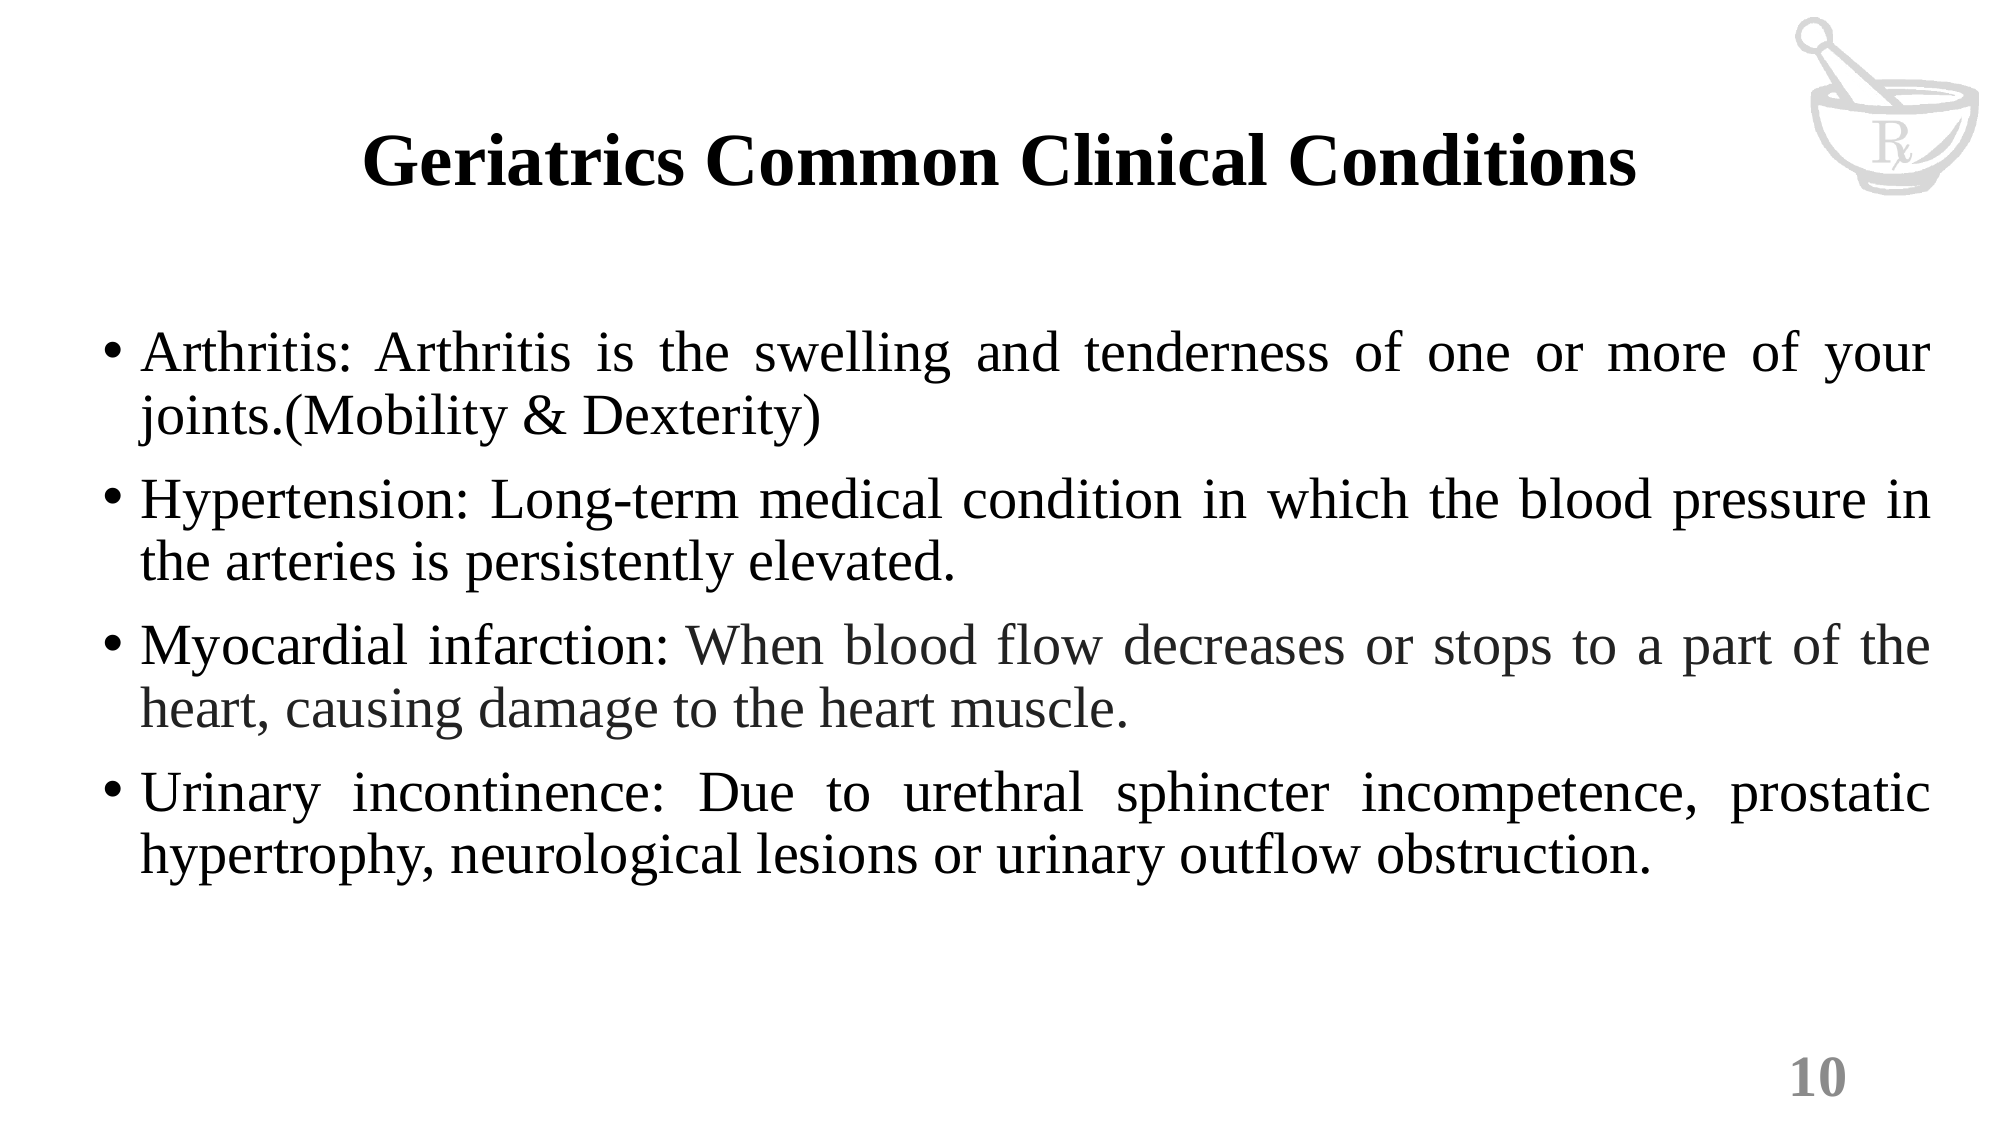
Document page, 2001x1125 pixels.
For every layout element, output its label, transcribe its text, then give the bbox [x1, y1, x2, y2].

title Geriatrics Common Clinical Conditions [137, 101, 1863, 222]
slide_number 10 [1412, 1042, 1863, 1103]
list Arthritis: Arthritis is the swelling and tenderness of one or more of your joints.(Mobility & Dexterity) Hypertension: Long-term medical condition in which the blood pressure in the arteries is persistently elevated. Myocardial infarction: When blood flow decreases or stops to a part of the heart, causing damage to the heart muscle. Urinary incontinence: Due to urethral sphincter incompetence, prostatic hypertrophy, neurological lesions or urinary outflow obstruction. [87, 313, 1948, 1043]
